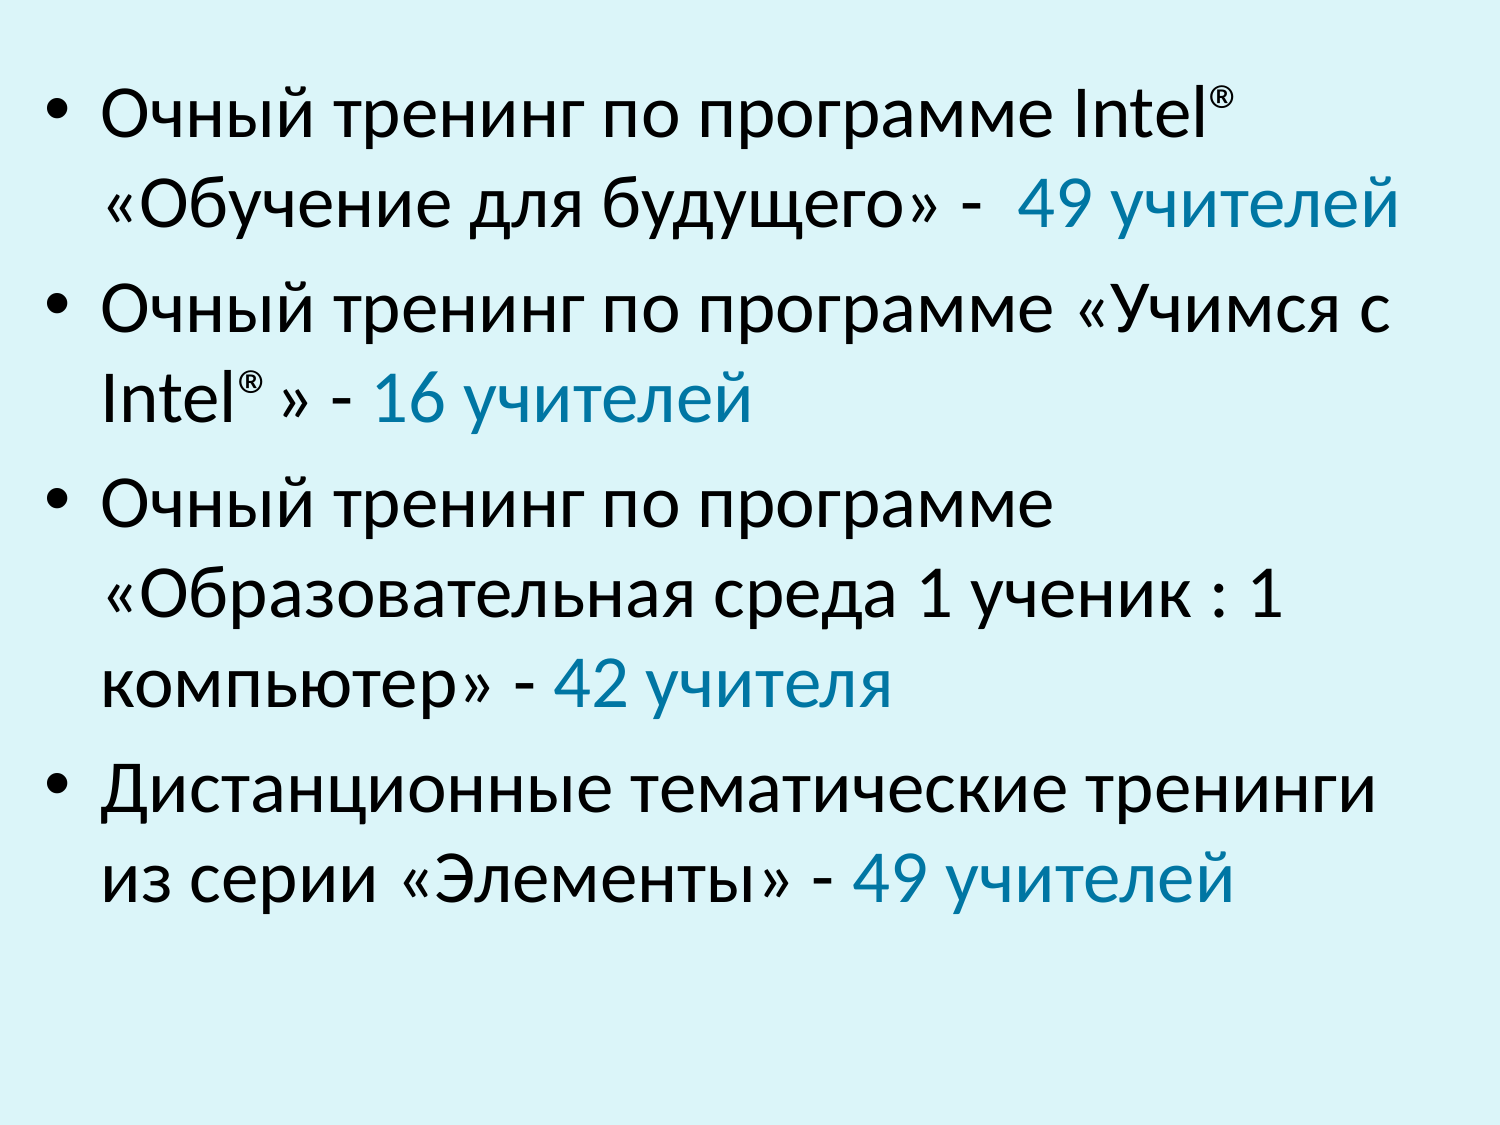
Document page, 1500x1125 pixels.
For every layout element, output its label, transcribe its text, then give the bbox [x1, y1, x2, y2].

list Очный тренинг по программе Intel® «Обучение для будущего» - 49 учителей Очный тренинг по программе «Учимся с Intel®» - 16 учителей Очный тренинг по программе «Образовательная среда 1 ученик : 1 компьютер» - 42 учителя Дистанционные тематические тренинги из серии «Элементы» - 49 учителей [29, 54, 1425, 1047]
